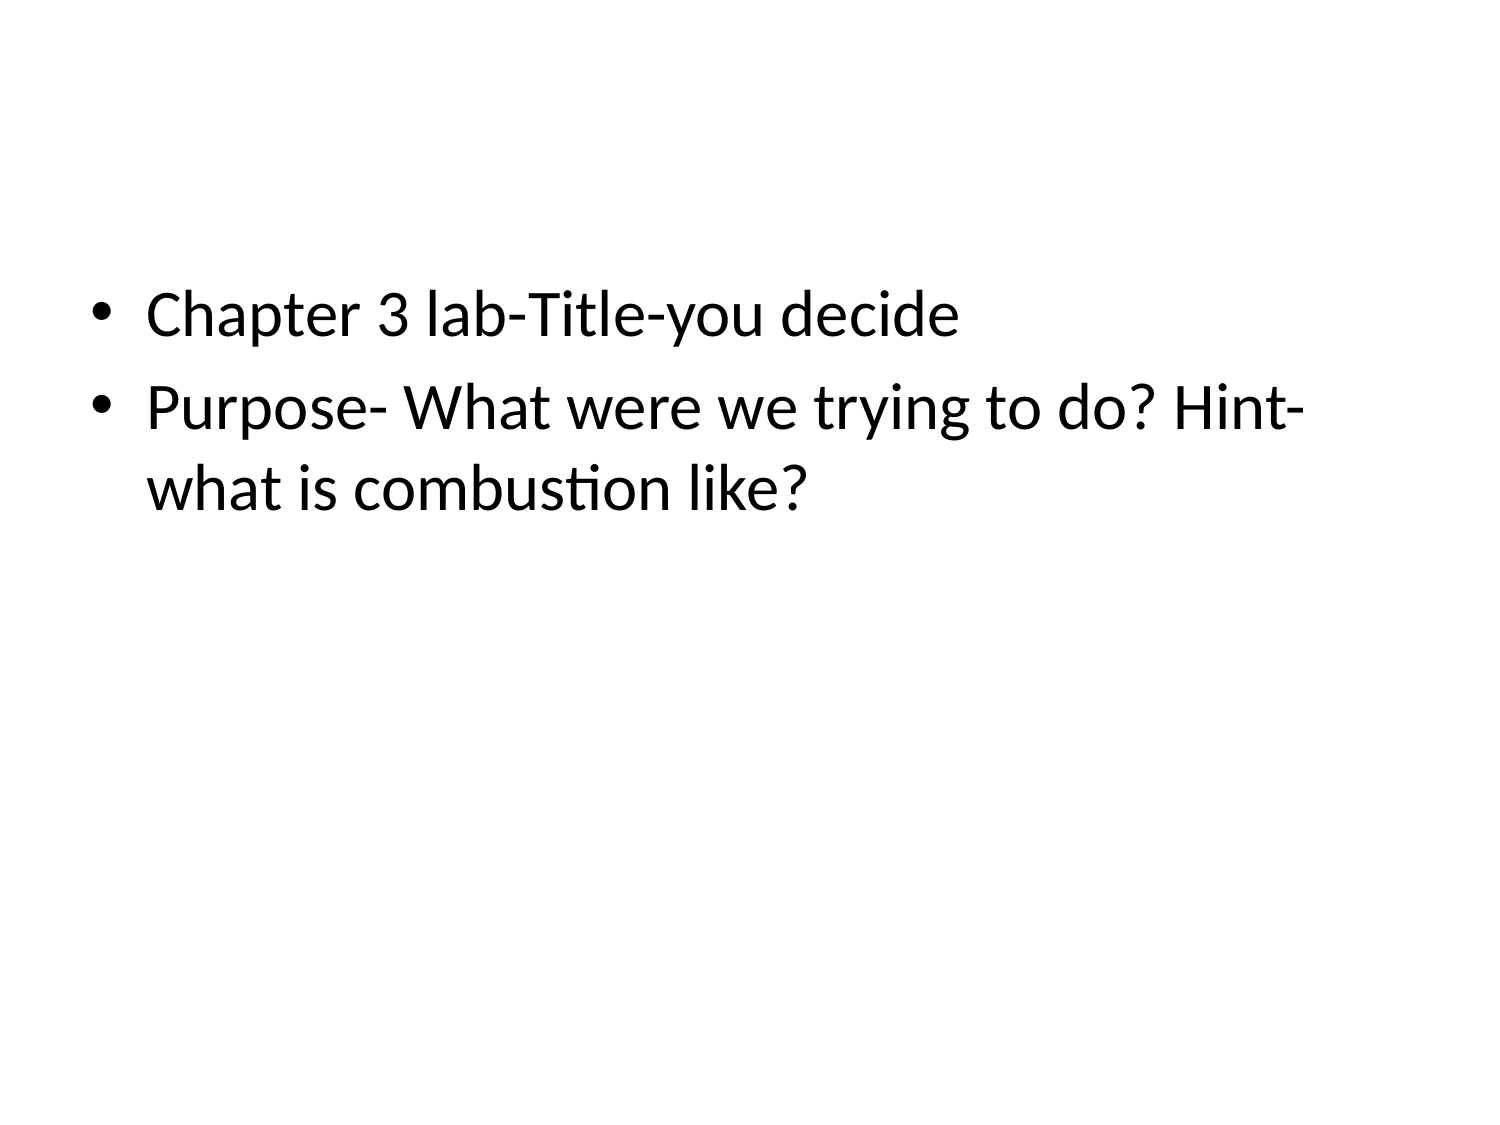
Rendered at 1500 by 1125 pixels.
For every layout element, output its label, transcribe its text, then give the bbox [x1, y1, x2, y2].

list Chapter 3 lab-Title-you decide Purpose- What were we trying to do? Hint- what is combustion like? [75, 262, 1425, 1005]
